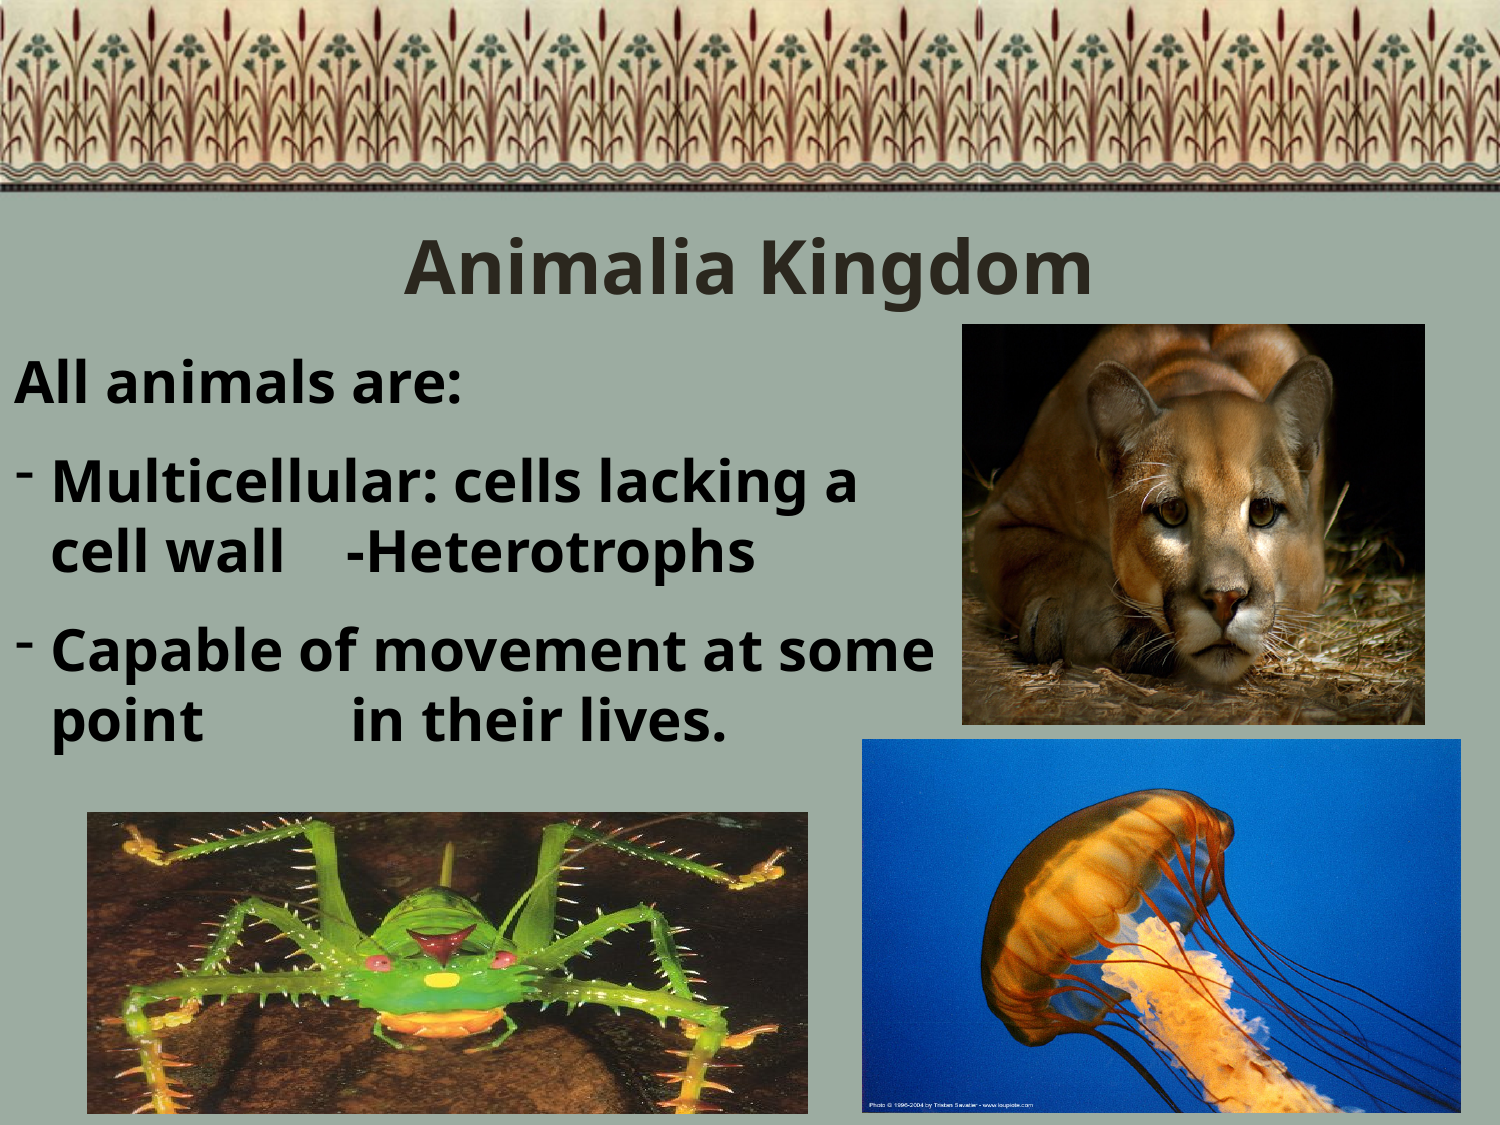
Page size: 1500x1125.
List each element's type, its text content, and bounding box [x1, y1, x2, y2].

list Animalia Kingdom [112, 212, 1388, 325]
picture [0, 0, 1500, 1125]
text_box All animals are: Multicellular: cells lacking a cell wall -Heterotrophs Capable of movement at some point in their lives. [0, 337, 963, 761]
